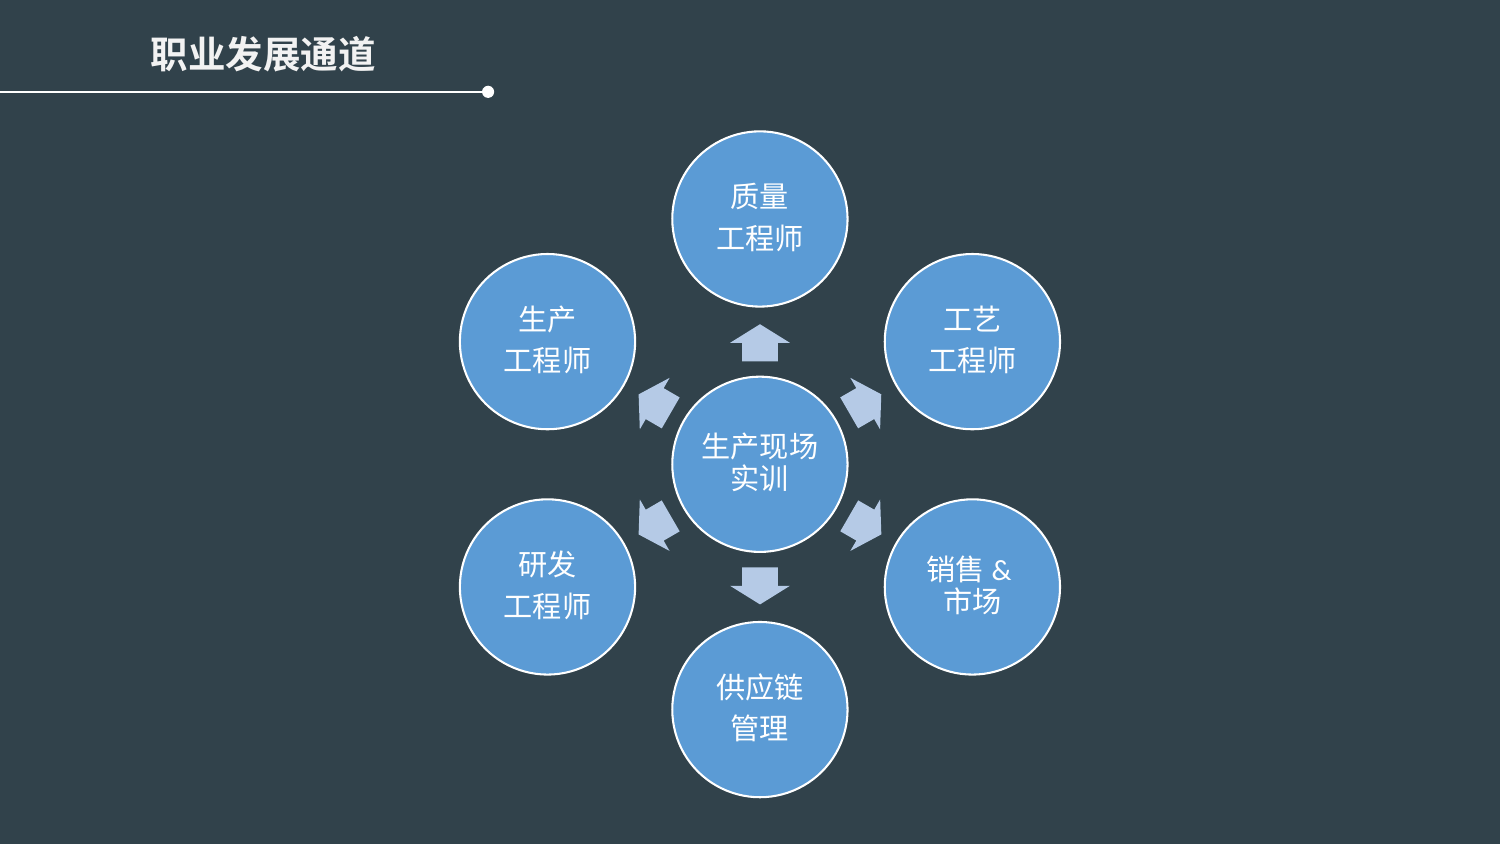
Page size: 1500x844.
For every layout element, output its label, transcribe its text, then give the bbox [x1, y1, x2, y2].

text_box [259, 131, 1260, 798]
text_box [0, 86, 494, 97]
text_box 职业发展通道 [135, 23, 391, 84]
